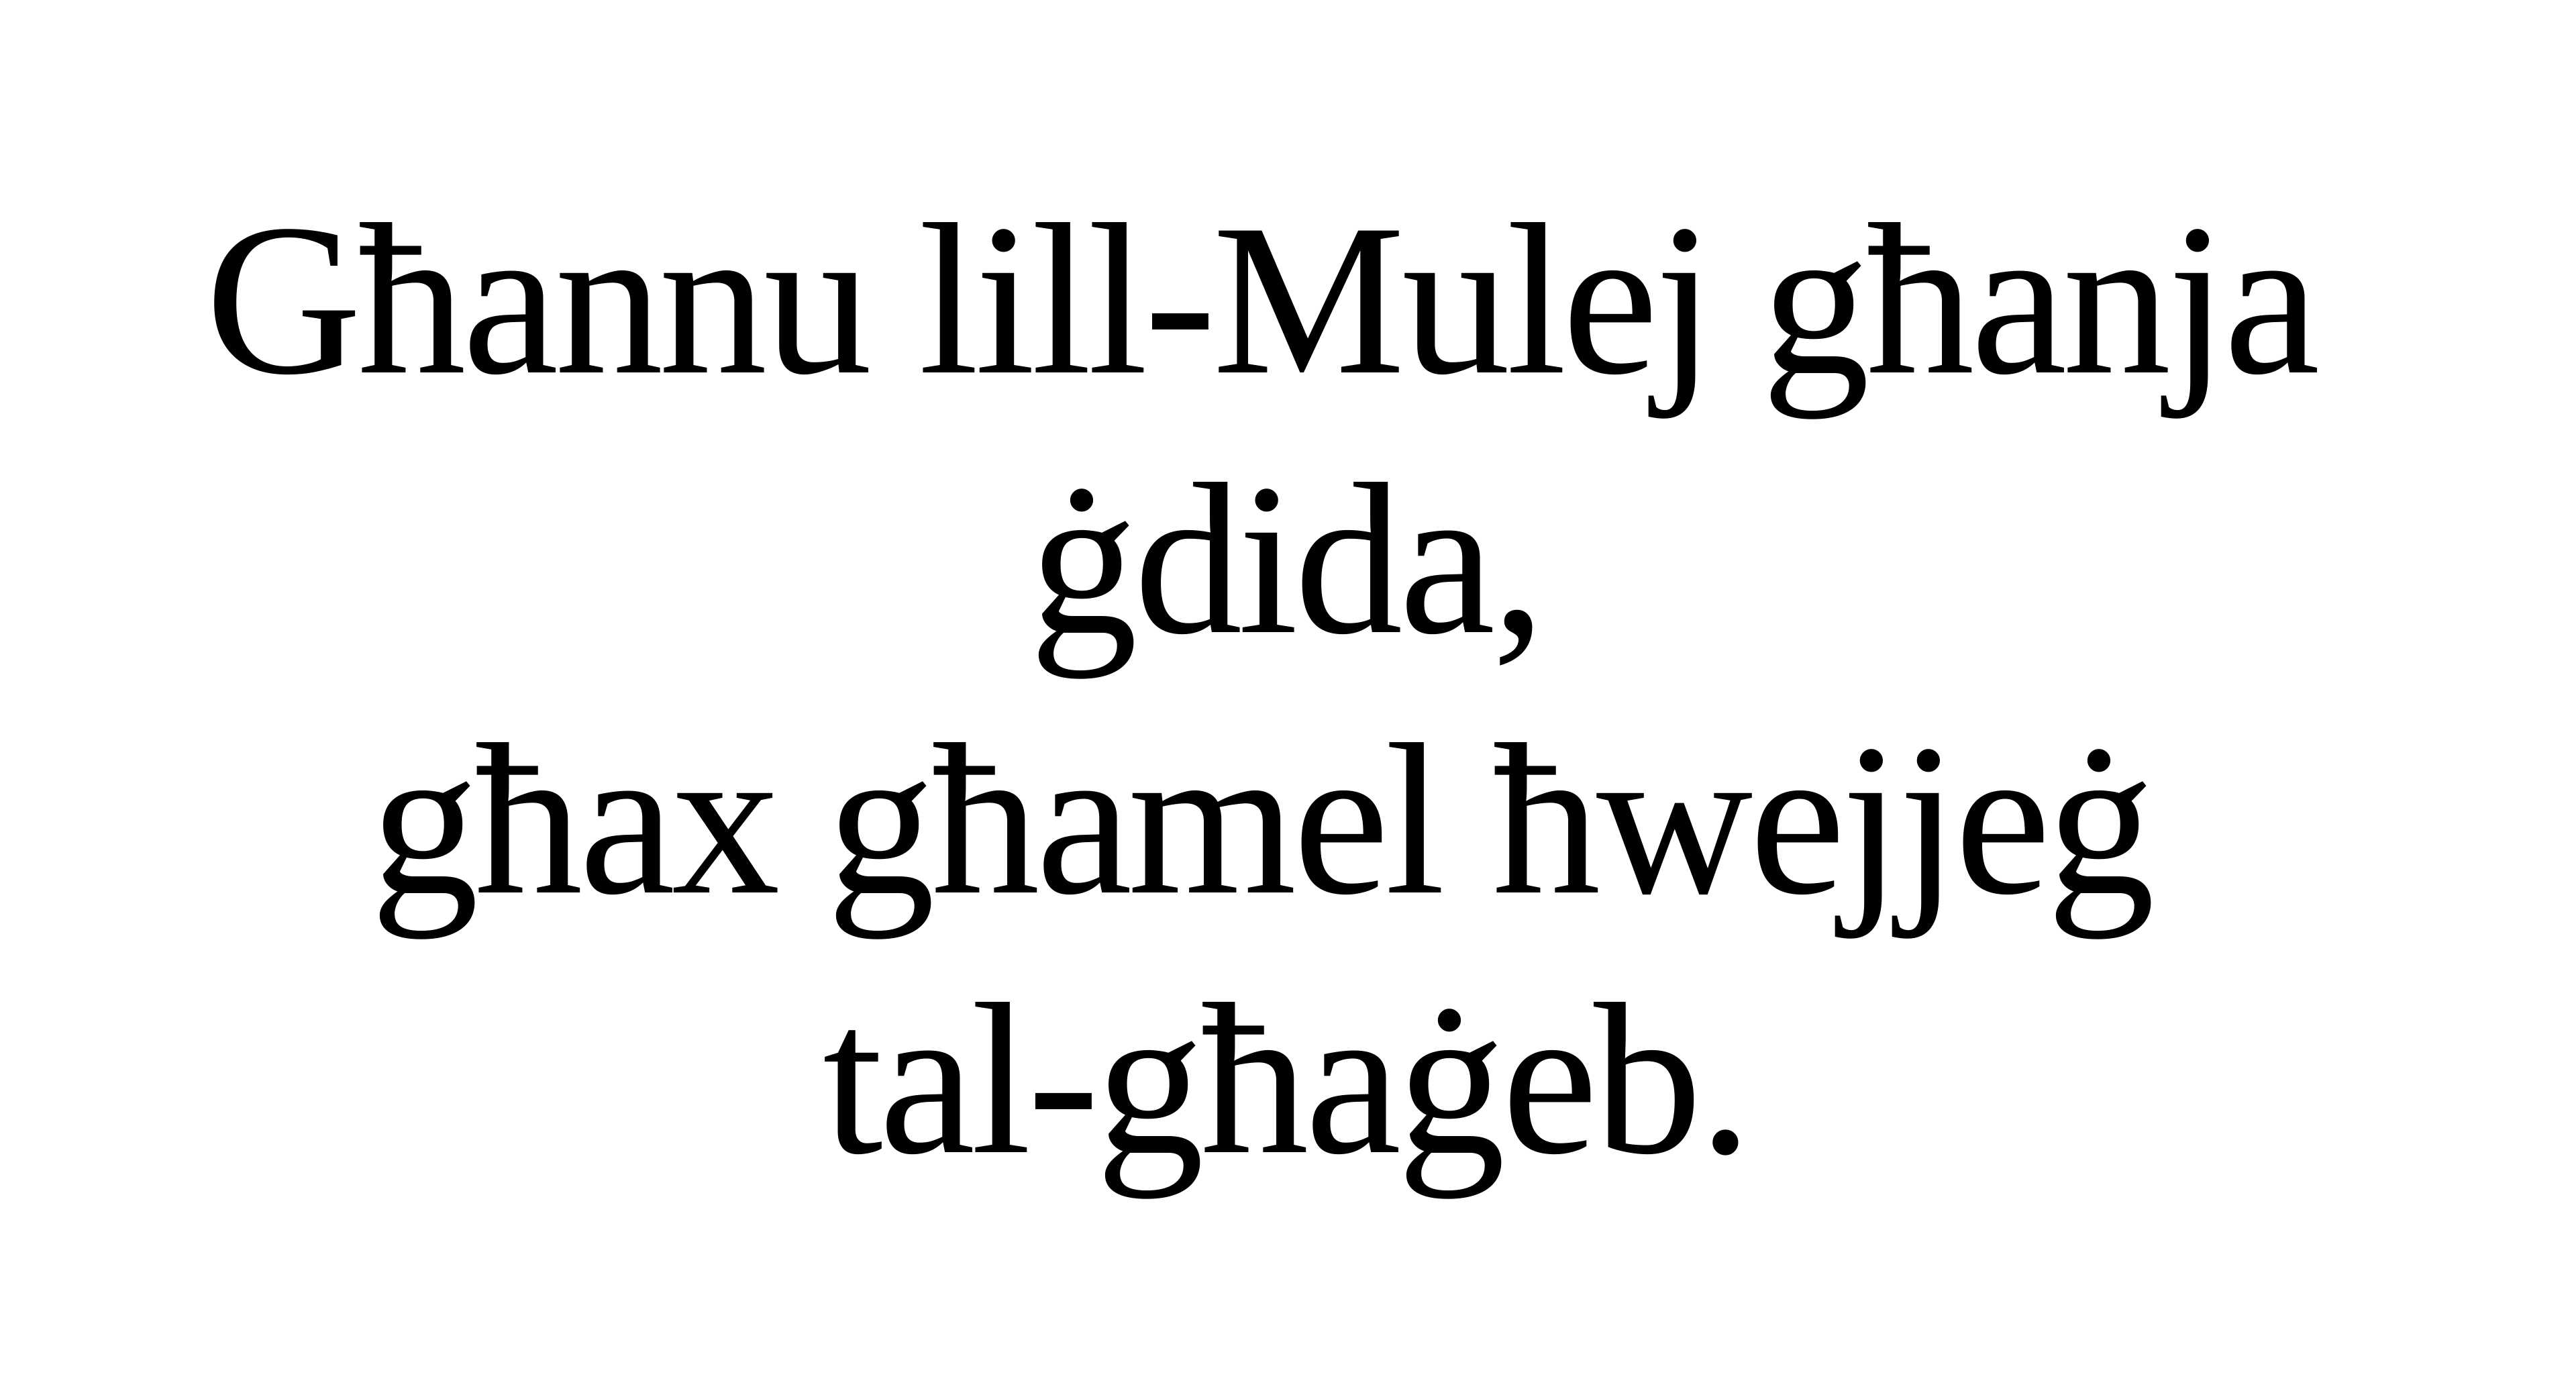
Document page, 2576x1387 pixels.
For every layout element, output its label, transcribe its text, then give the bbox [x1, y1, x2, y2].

list Għannu lill-Mulej għanja ġdida, għax għamel ħwejjeġ tal-għaġeb. [0, 150, 2576, 1114]
